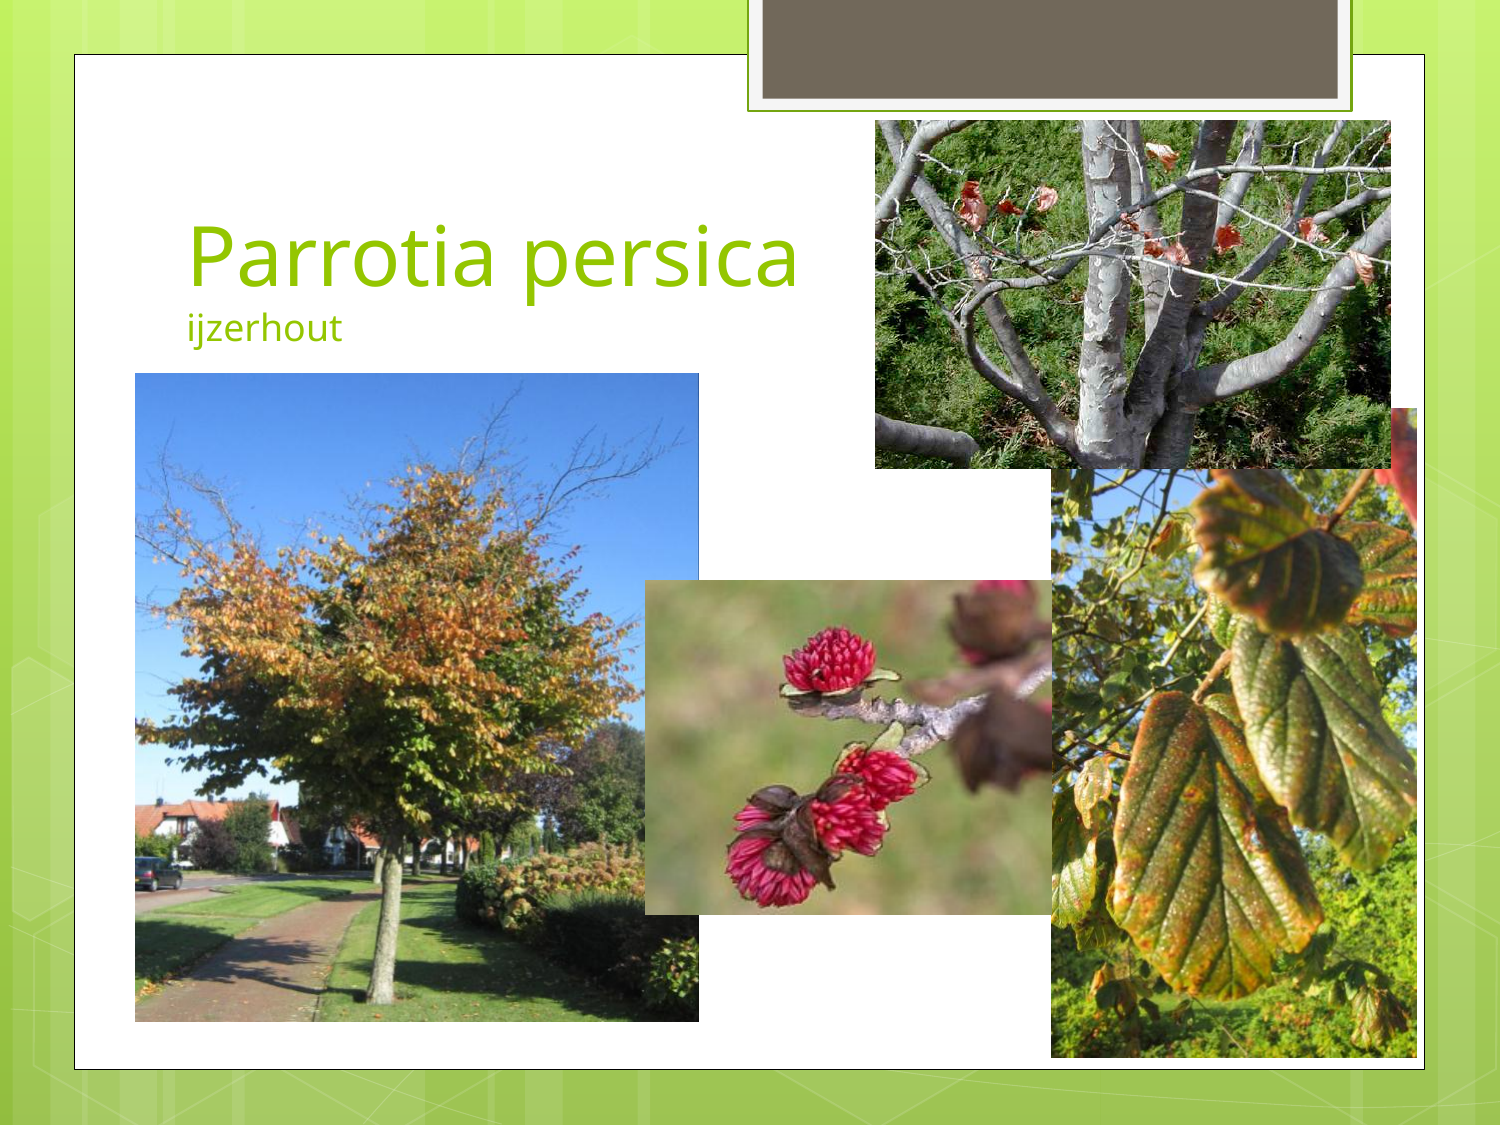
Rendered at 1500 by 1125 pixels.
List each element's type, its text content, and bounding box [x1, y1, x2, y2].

picture [135, 119, 1417, 1058]
title Parrotia persica ijzerhout [171, 168, 868, 357]
